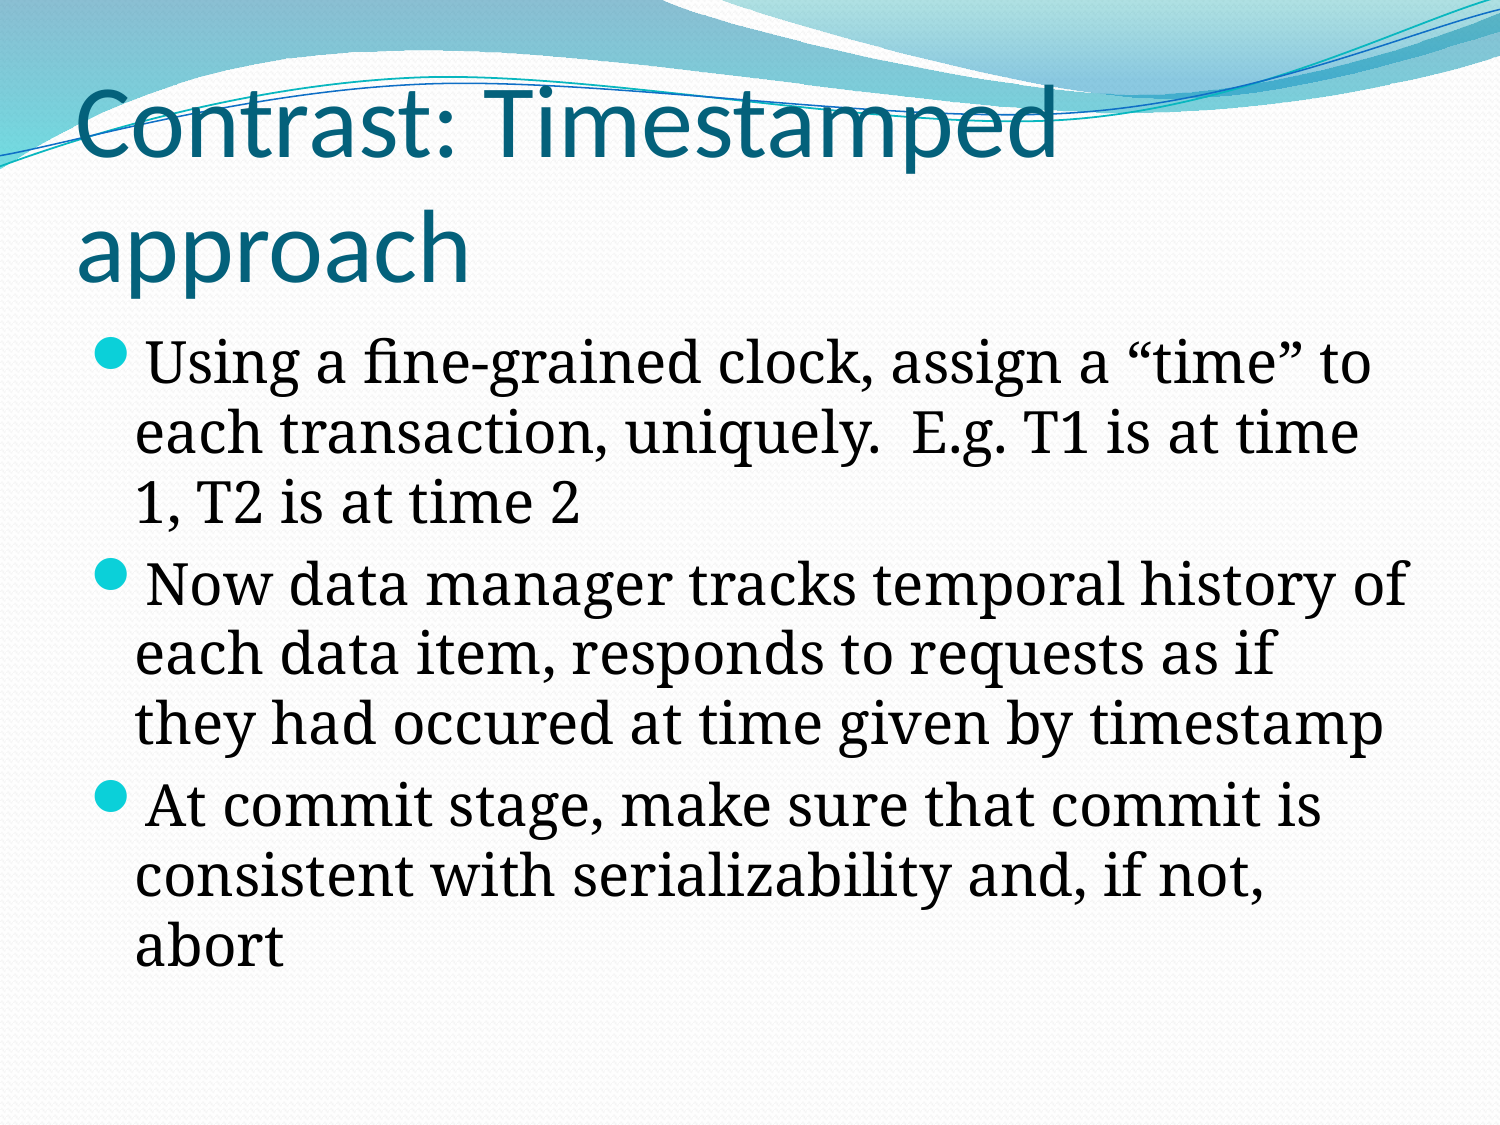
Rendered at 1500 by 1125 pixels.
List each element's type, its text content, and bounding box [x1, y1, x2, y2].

title Contrast: Timestamped approach [74, 115, 1426, 304]
list Using a fine-grained clock, assign a “time” to each transaction, uniquely. E.g. T1 is at time 1, T2 is at time 2 Now data manager tracks temporal history of each data item, responds to requests as if they had occured at time given by timestamp At commit stage, make sure that commit is consistent with serializability and, if not, abort [74, 317, 1426, 1038]
